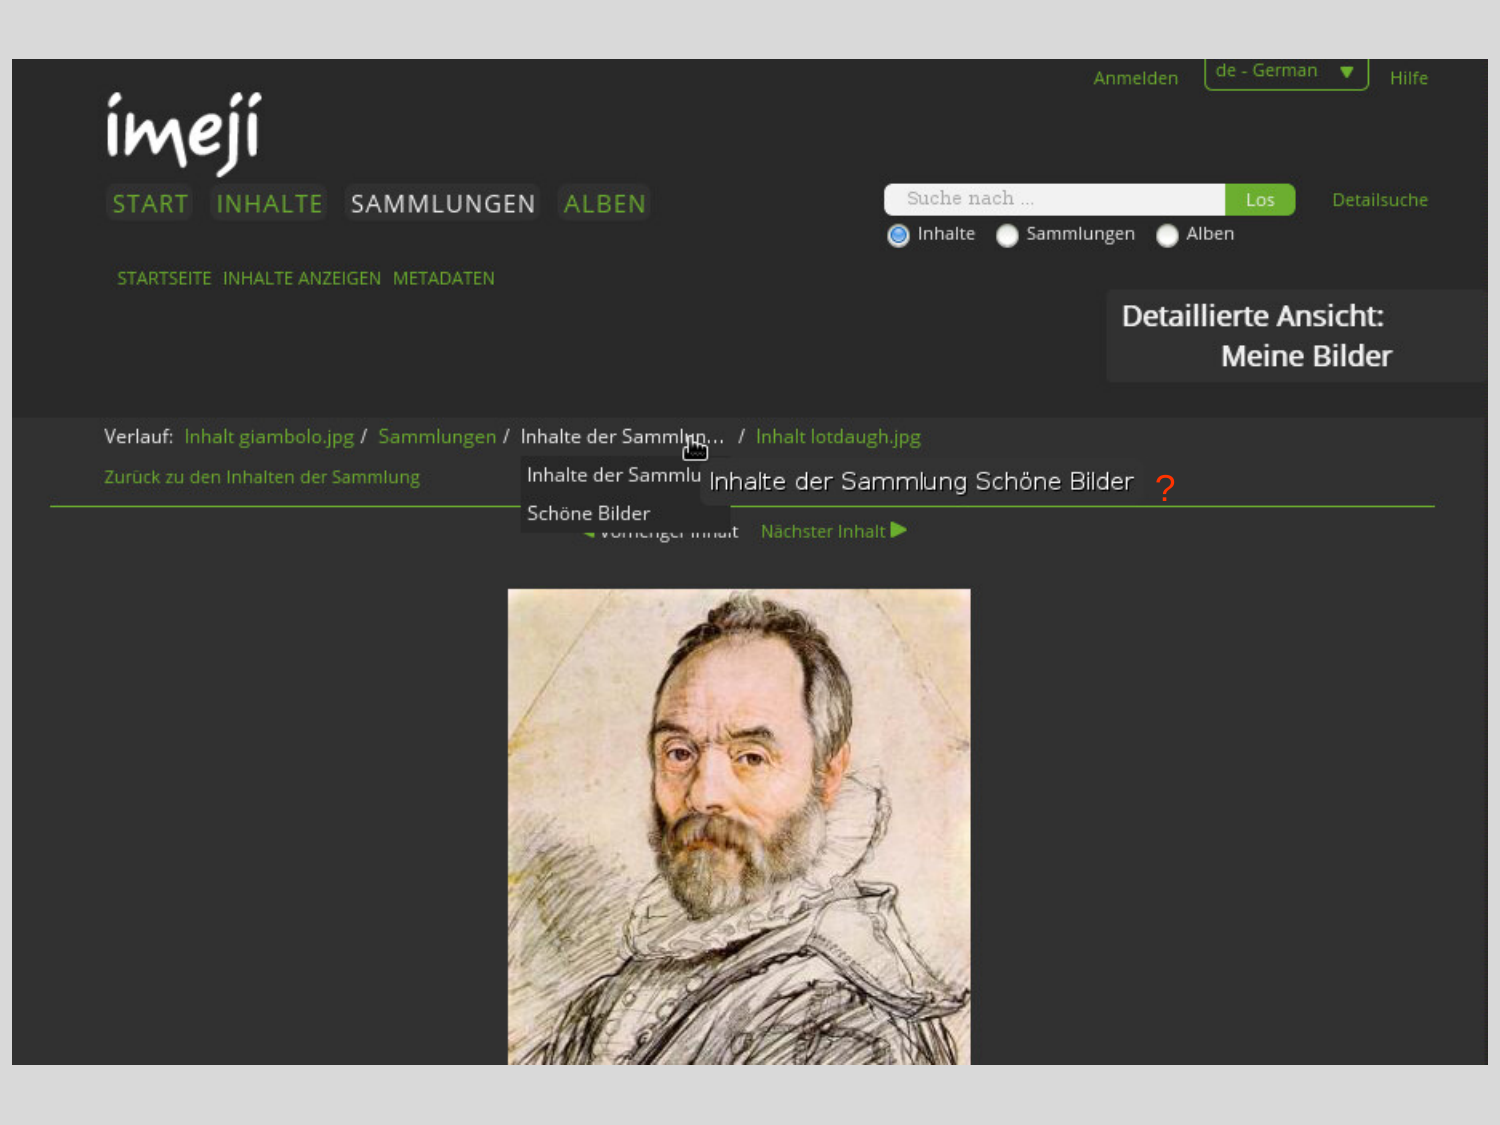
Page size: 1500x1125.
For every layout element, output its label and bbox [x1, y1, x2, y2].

picture [11, 59, 1488, 1066]
